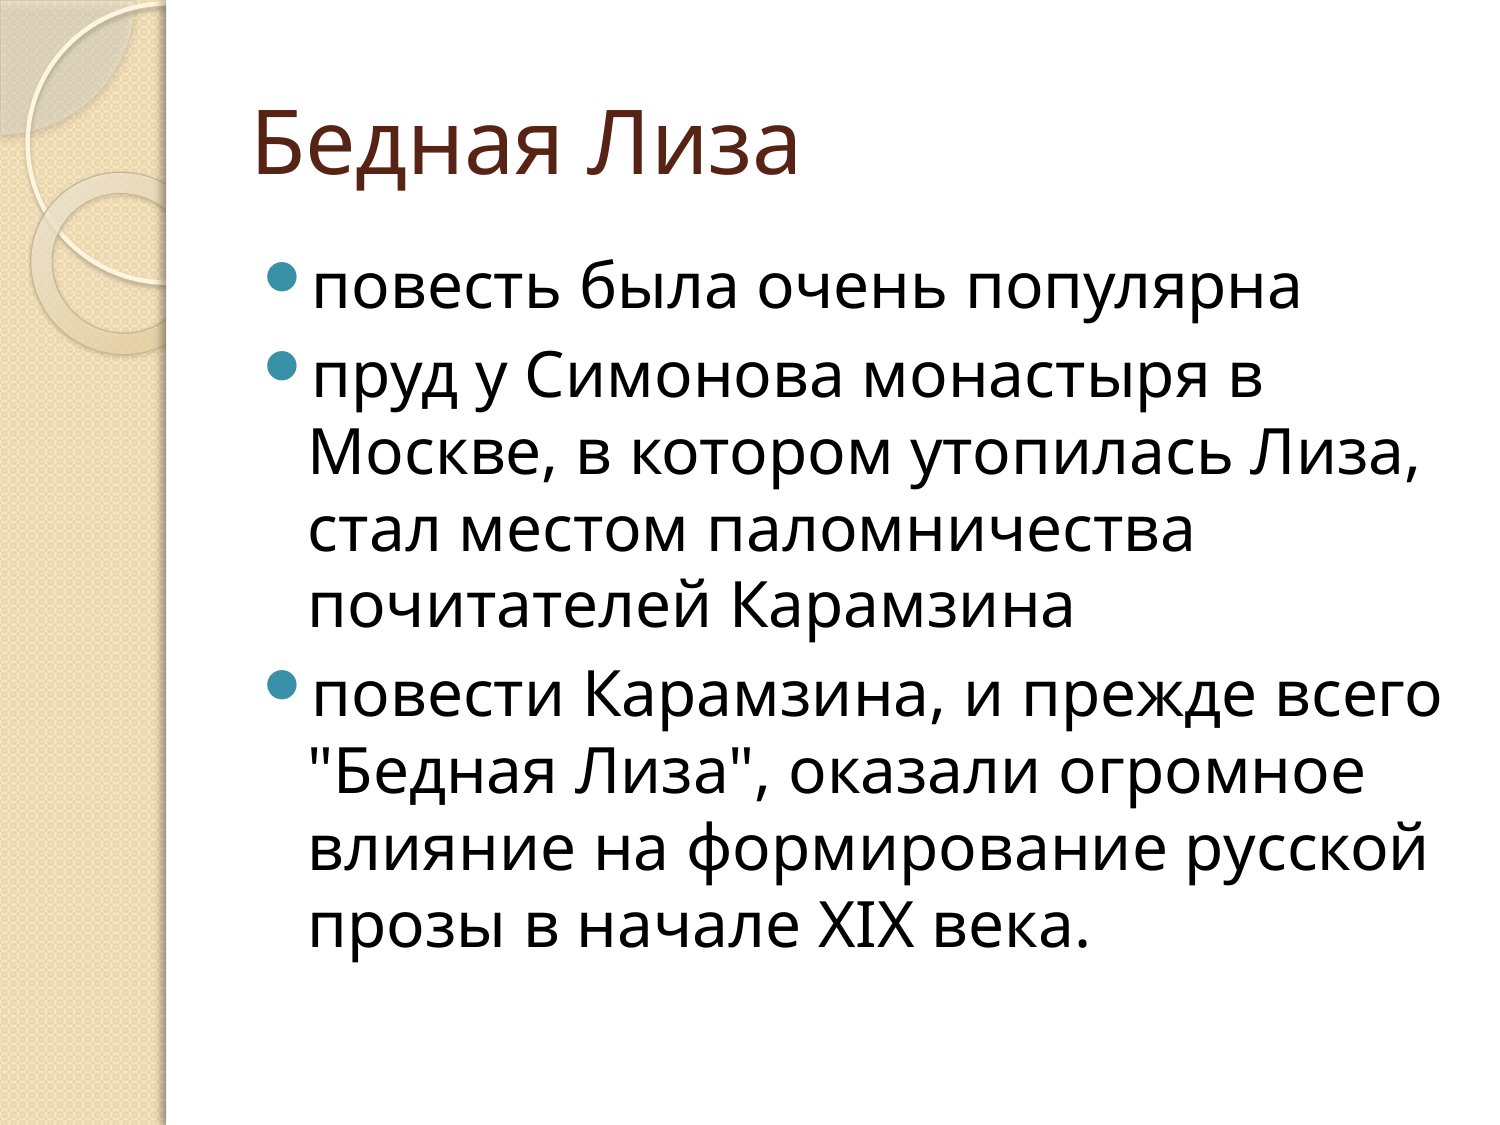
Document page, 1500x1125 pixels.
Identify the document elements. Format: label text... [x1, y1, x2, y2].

title Бедная Лиза [235, 45, 1466, 233]
list повесть была очень популярна пруд у Симонова монастыря в Москве, в котором утопилась Лиза, стал местом паломничества почитателей Карамзина повести Карамзина, и прежде всего "Бедная Лиза", оказали огромное влияние на формирование русской прозы в начале XIX века. [235, 237, 1466, 1025]
